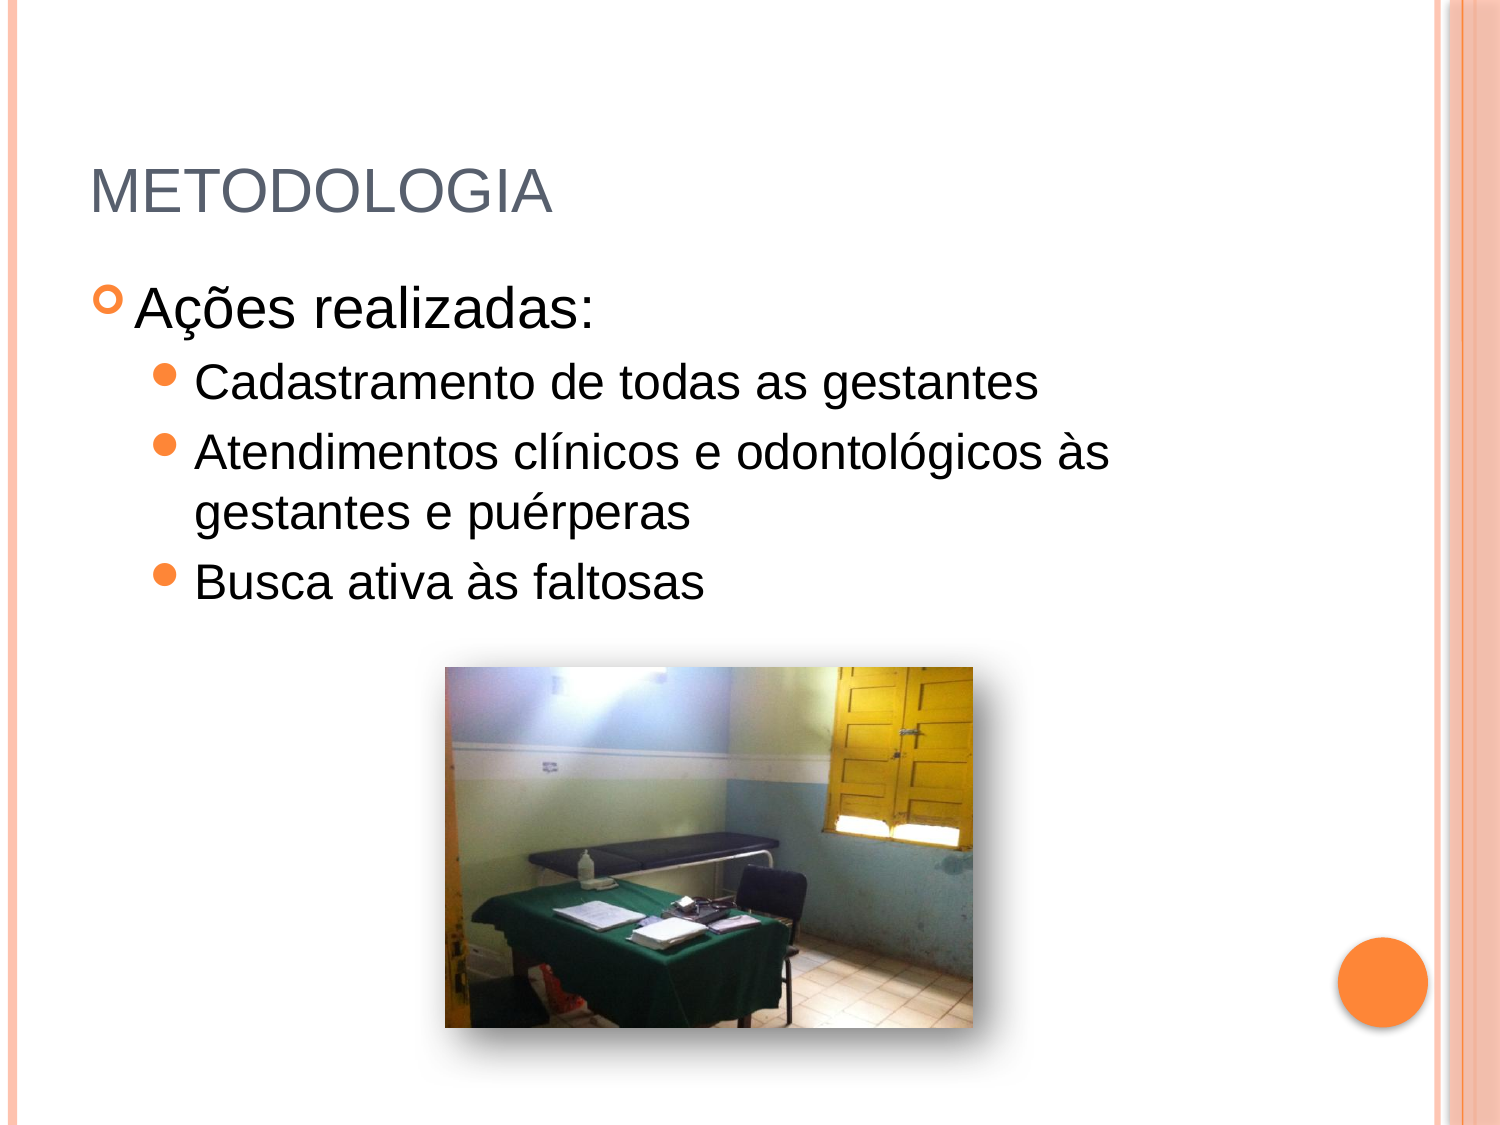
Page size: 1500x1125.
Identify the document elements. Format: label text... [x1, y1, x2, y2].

picture [444, 667, 974, 1028]
list Ações realizadas: Cadastramento de todas as gestantes Atendimentos clínicos e odontológicos às gestantes e puérperas Busca ativa às faltosas [75, 262, 1300, 1062]
title Metodologia [75, 45, 1300, 233]
